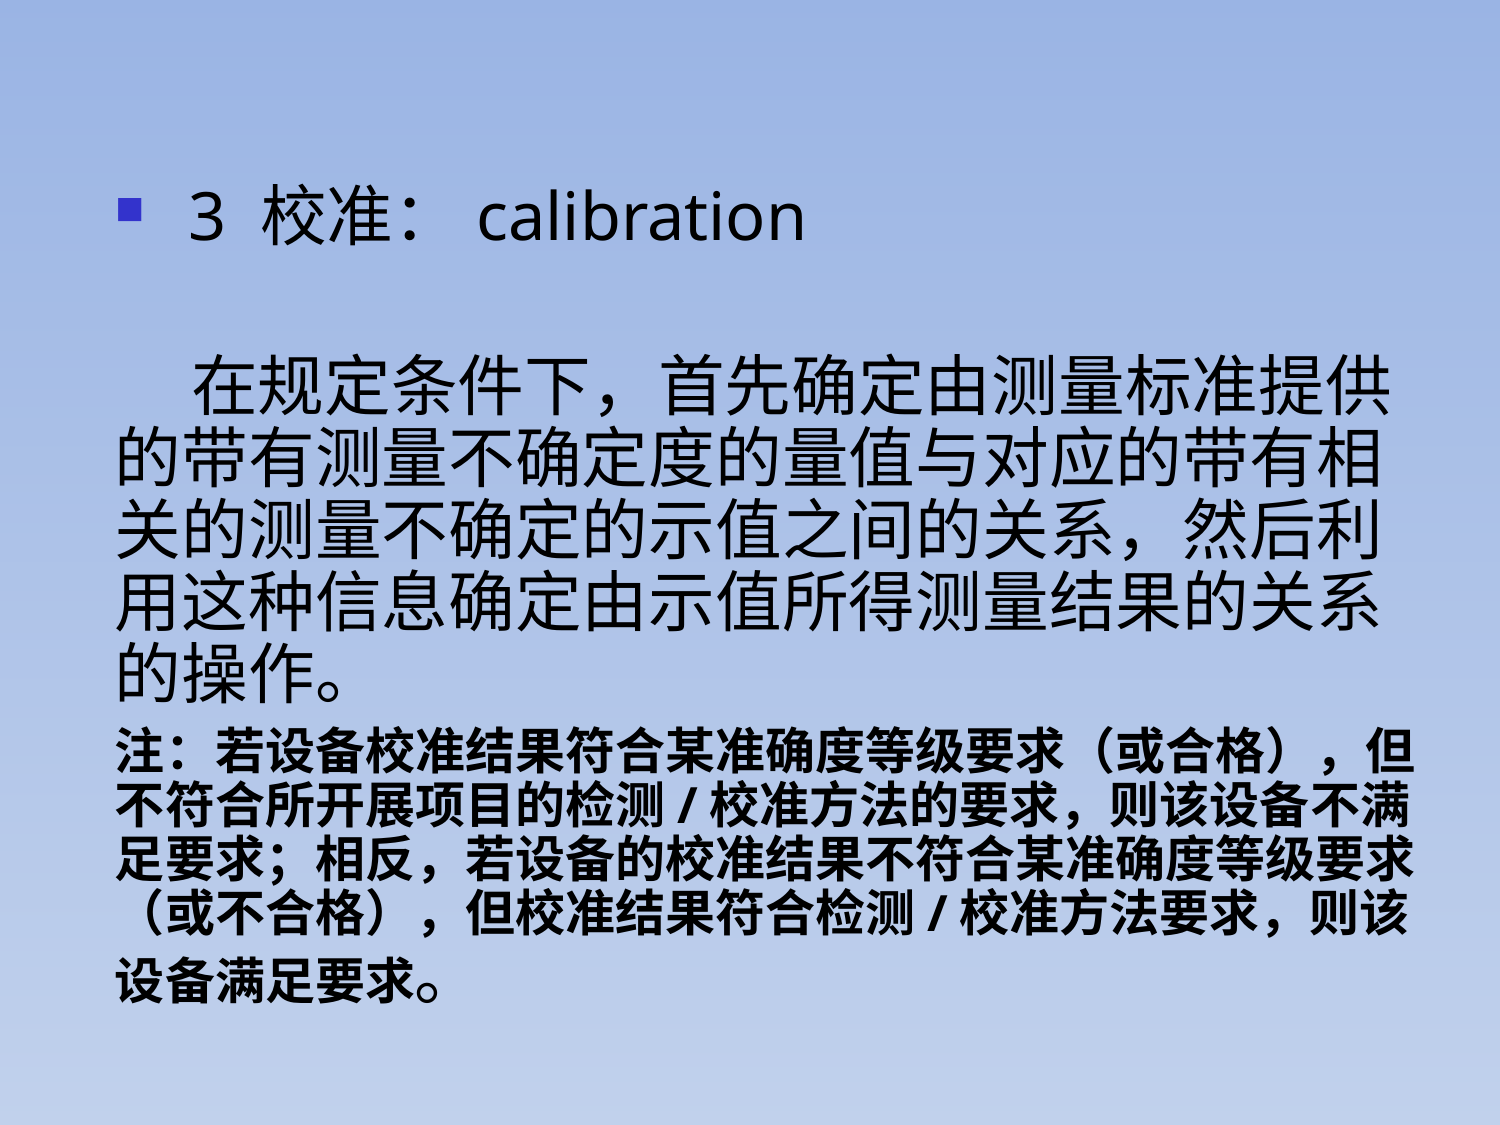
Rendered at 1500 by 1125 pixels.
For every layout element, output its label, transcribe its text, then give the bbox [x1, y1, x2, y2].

text_box 3 校准：calibration 在规定条件下，首先确定由测量标准提供的带有测量不确定度的量值与对应的带有相关的测量不确定的示值之间的关系，然后利用这种信息确定由示值所得测量结果的关系的操作。 注：若设备校准结果符合某准确度等级要求（或合格），但不符合所开展项目的检测/校准方法的要求，则该设备不满足要求；相反，若设备的校准结果不符合某准确度等级要求（或不合格），但校准结果符合检测/校准方法要求，则该设备满足要求。 [100, 175, 1459, 1107]
